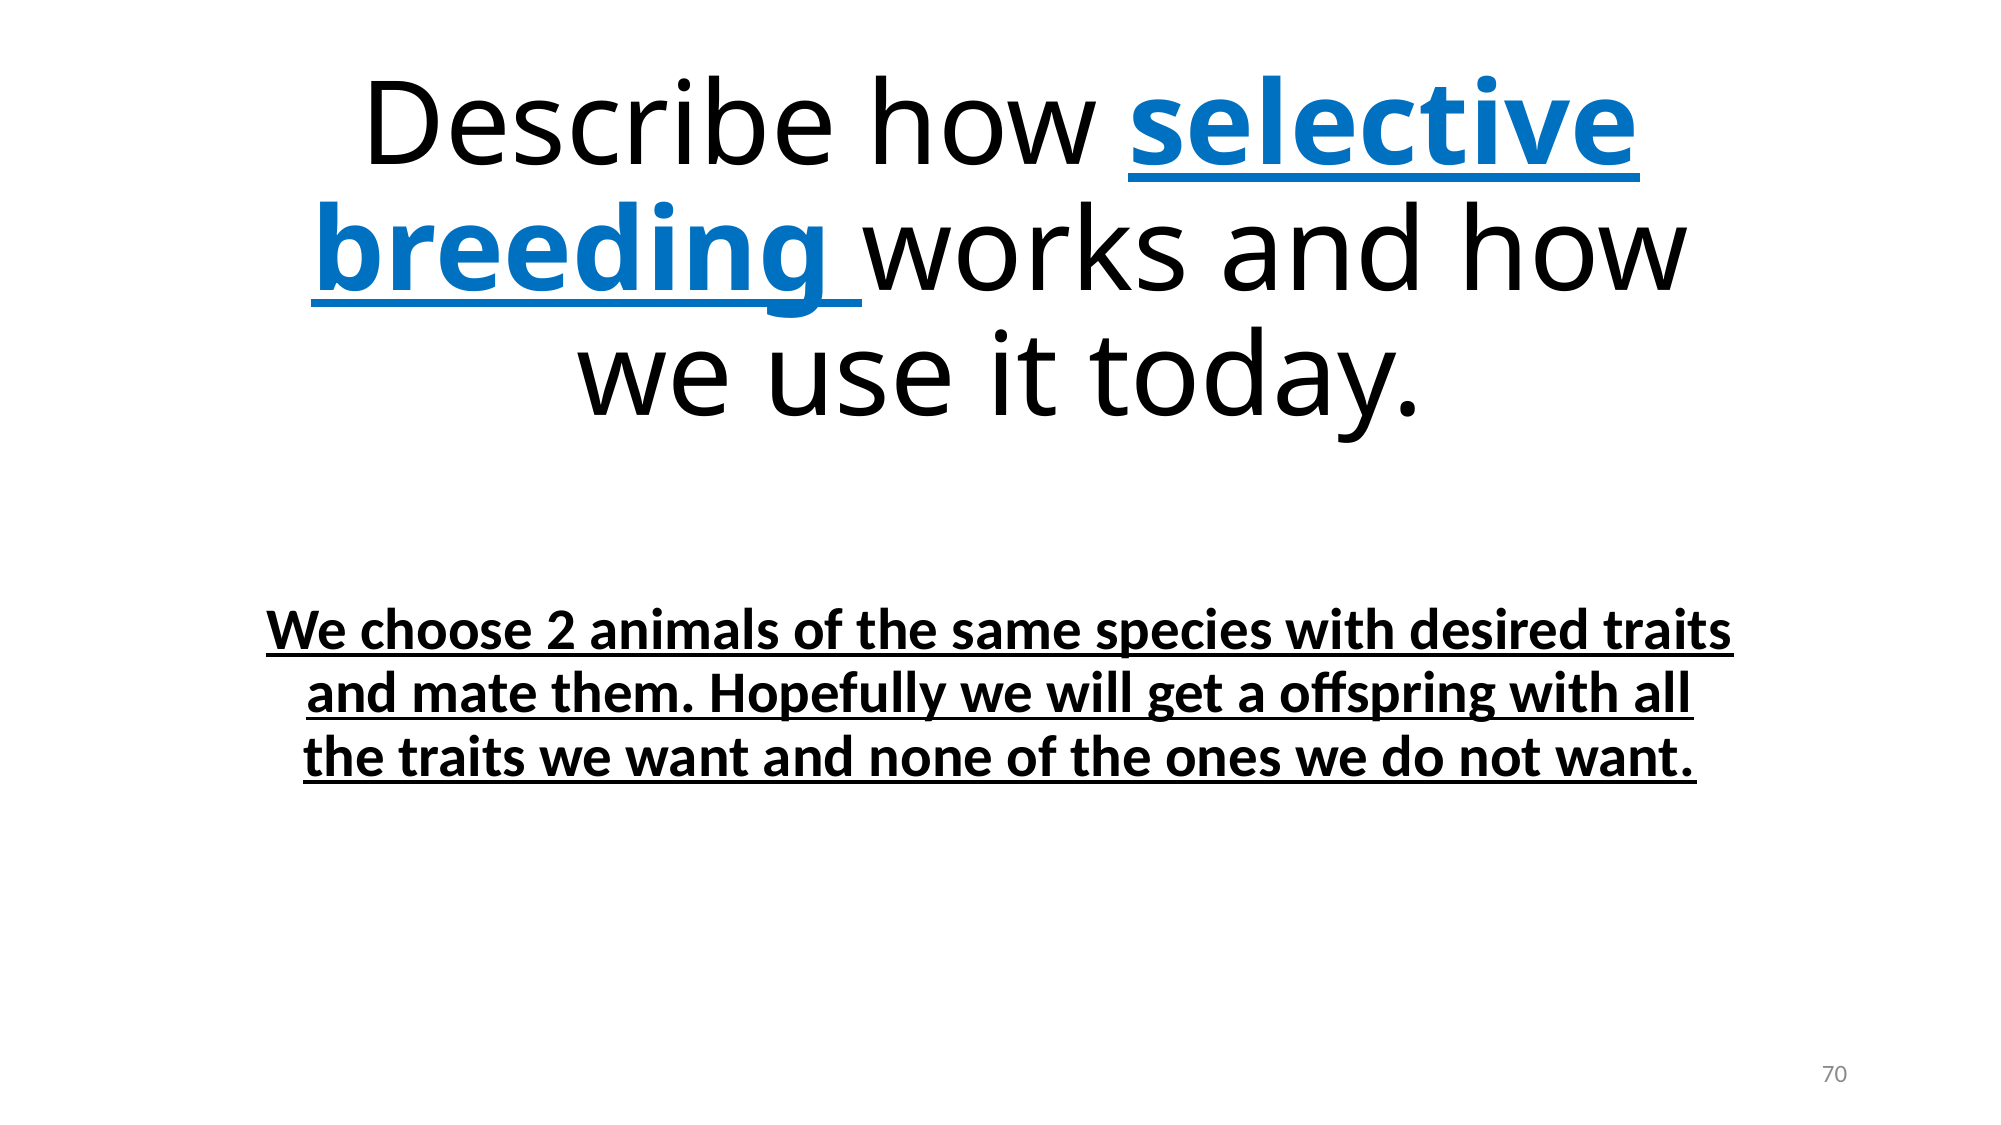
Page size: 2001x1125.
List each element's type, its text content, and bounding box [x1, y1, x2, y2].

subtitle We choose 2 animals of the same species with desired traits and mate them. Hopefully we will get a offspring with all the traits we want and none of the ones we do not want. [249, 590, 1750, 863]
slide_number 70 [1412, 1042, 1863, 1103]
title Describe how selective breeding works and how we use it today. [249, 56, 1750, 449]
